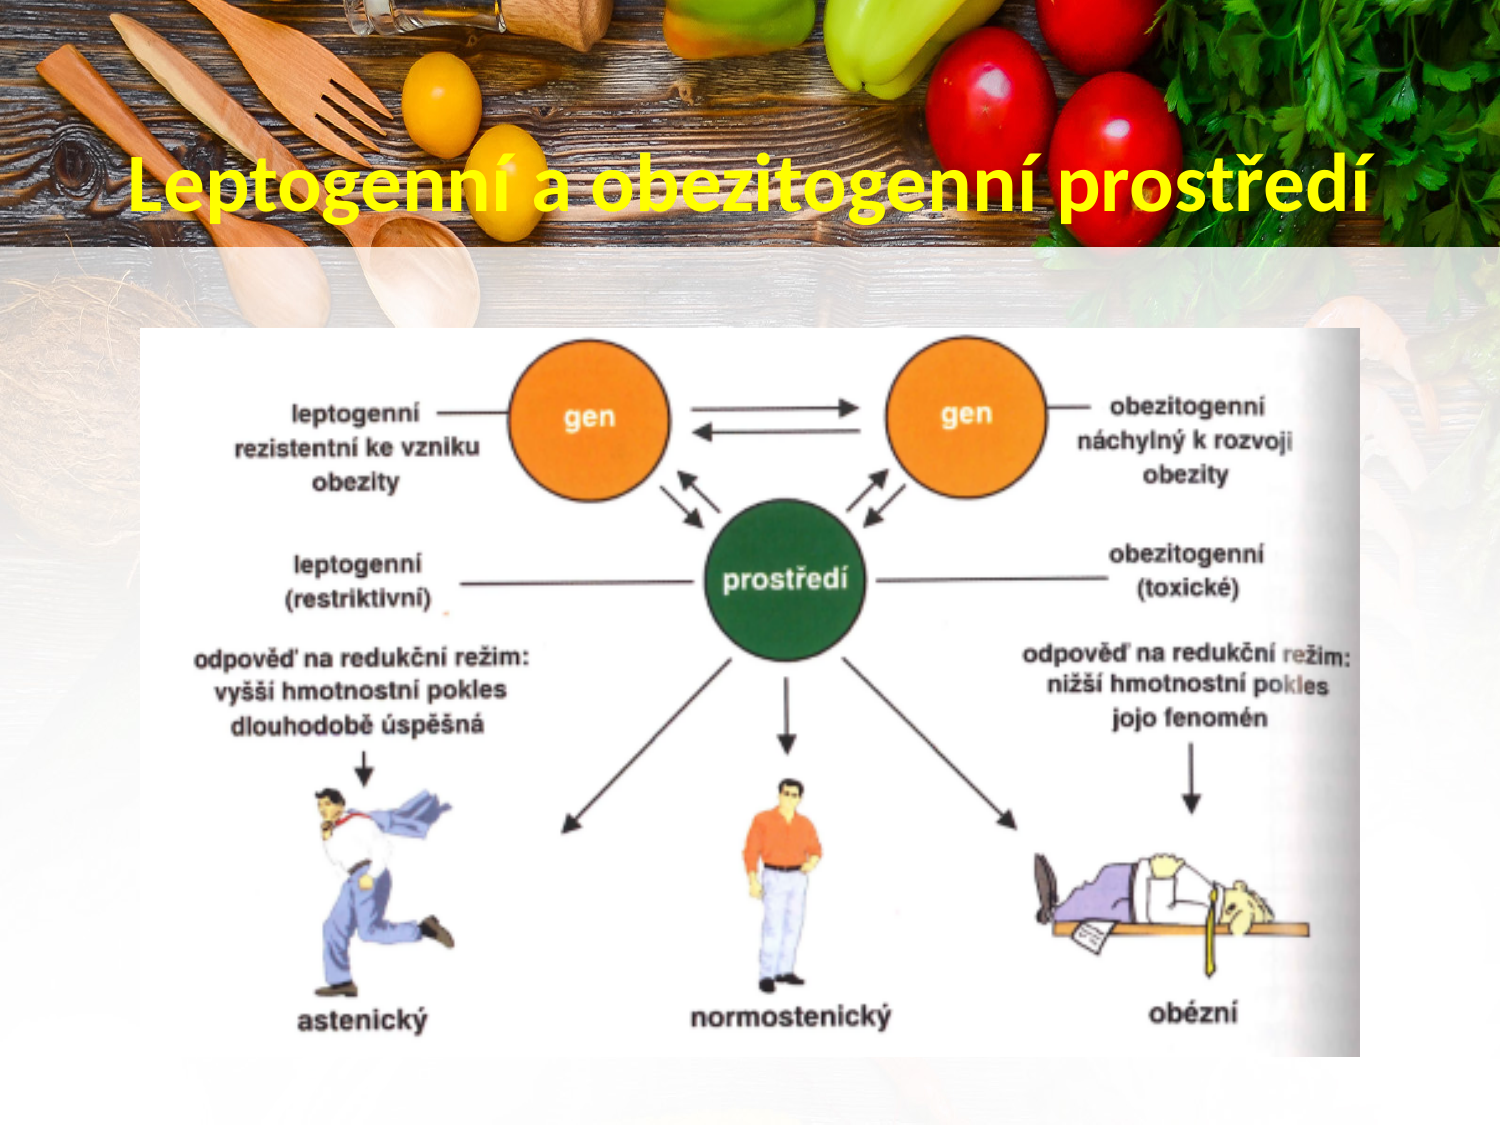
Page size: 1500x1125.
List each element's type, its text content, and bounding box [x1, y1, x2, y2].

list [140, 327, 1360, 1057]
title Leptogenní a obezitogenní prostředí [73, 94, 1427, 262]
picture [0, 0, 1500, 1125]
